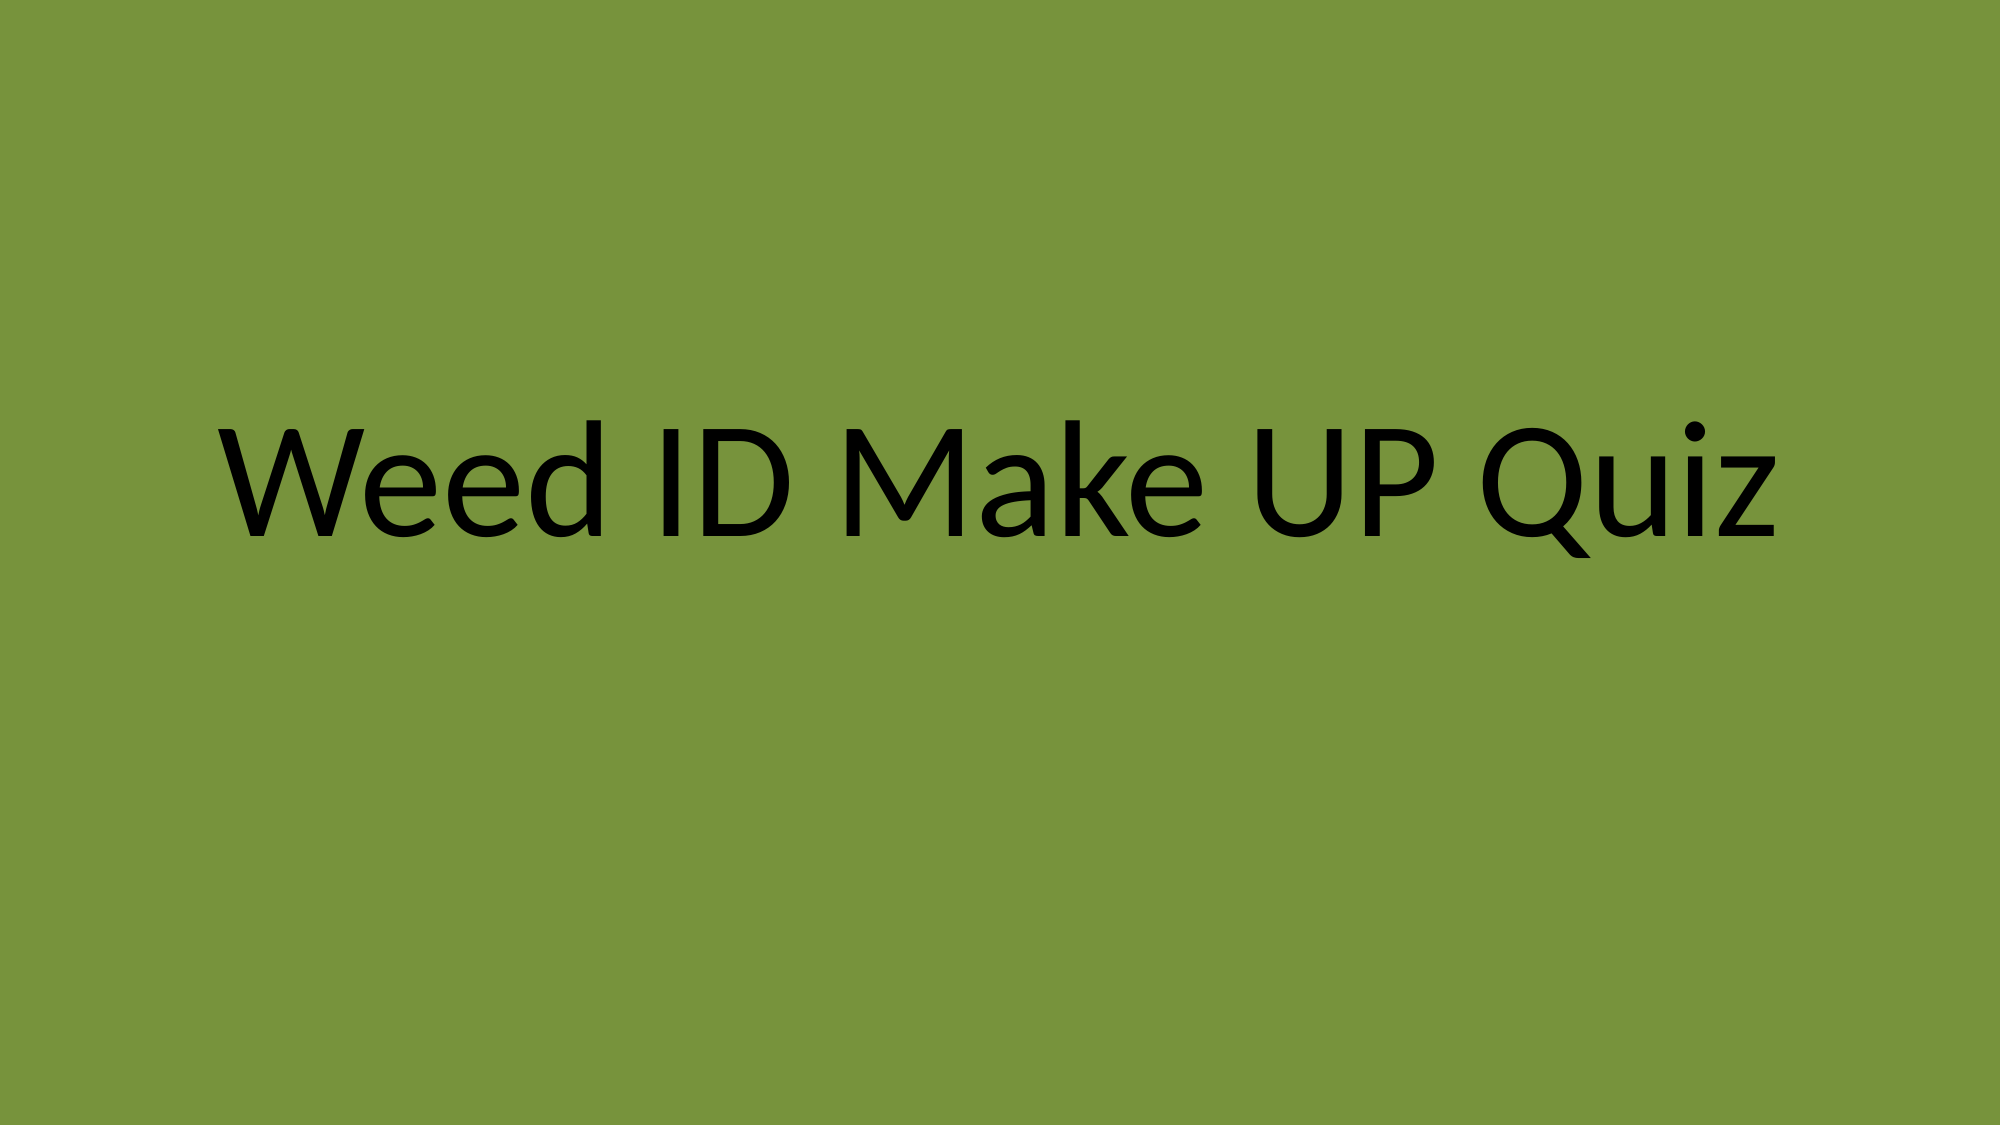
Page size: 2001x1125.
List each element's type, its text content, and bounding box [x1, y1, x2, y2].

title Weed ID Make UP Quiz [149, 349, 1851, 591]
